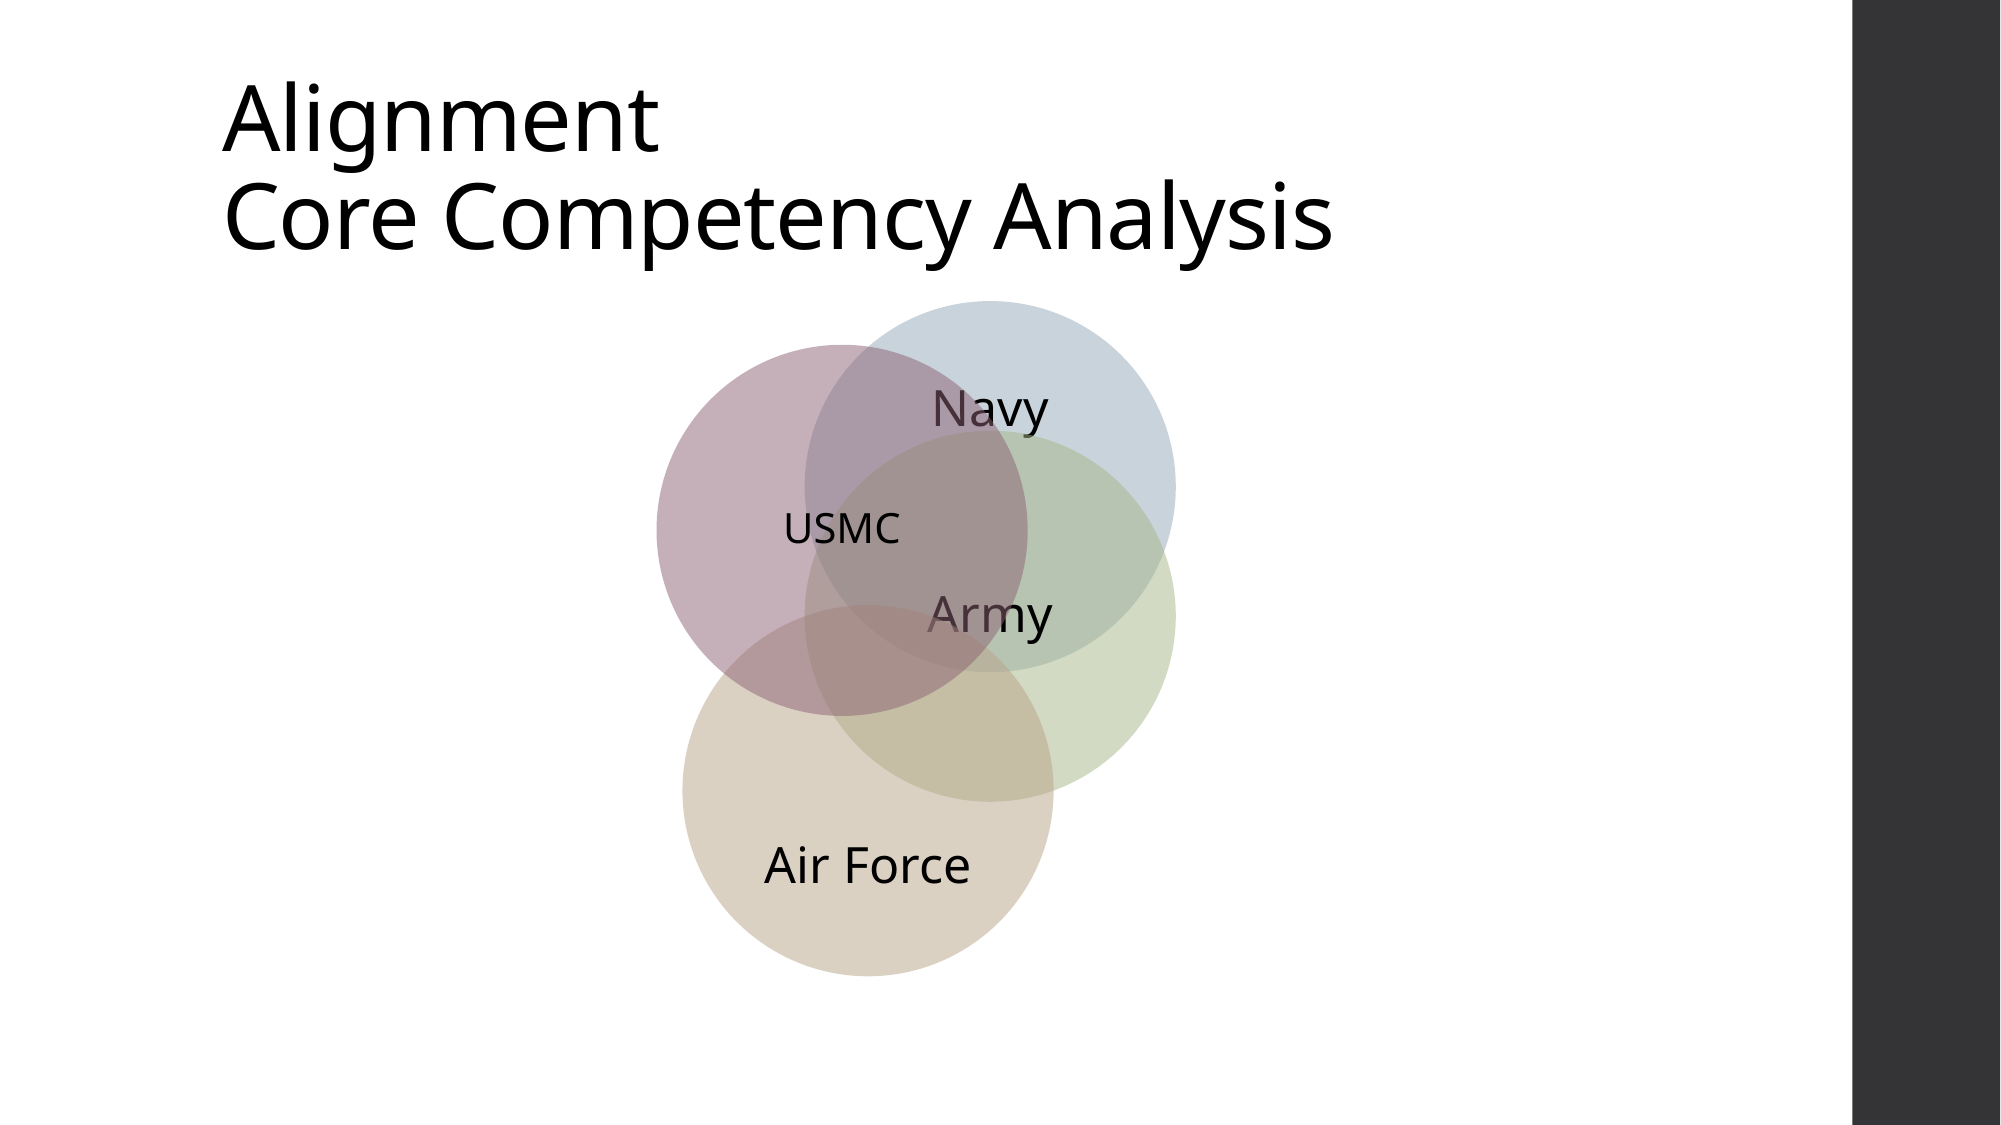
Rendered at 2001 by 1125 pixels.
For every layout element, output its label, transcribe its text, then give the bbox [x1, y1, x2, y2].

title Alignment Core Competency Analysis [206, 60, 1797, 278]
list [206, 299, 1618, 1015]
